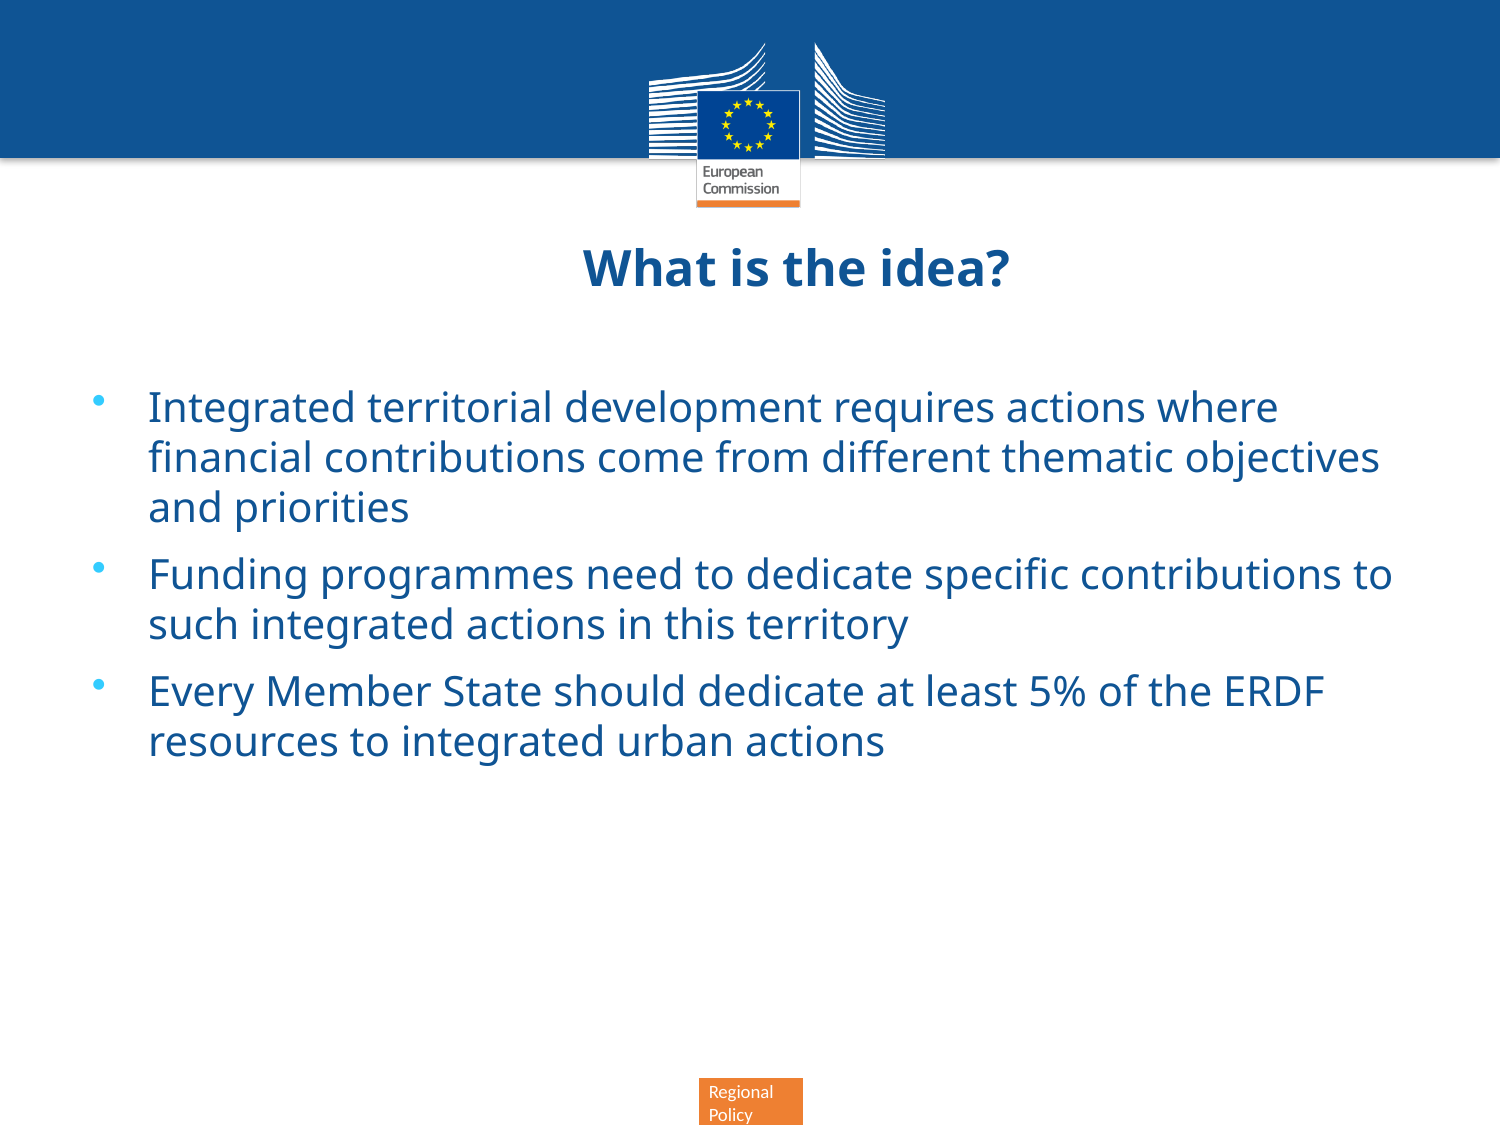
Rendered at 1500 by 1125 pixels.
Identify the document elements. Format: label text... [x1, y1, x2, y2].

list Integrated territorial development requires actions where financial contributions come from different thematic objectives and priorities Funding programmes need to dedicate specific contributions to such integrated actions in this territory Every Member State should dedicate at least 5% of the ERDF resources to integrated urban actions [76, 373, 1459, 953]
picture [649, 42, 885, 208]
title What is the idea? [64, 219, 1471, 374]
